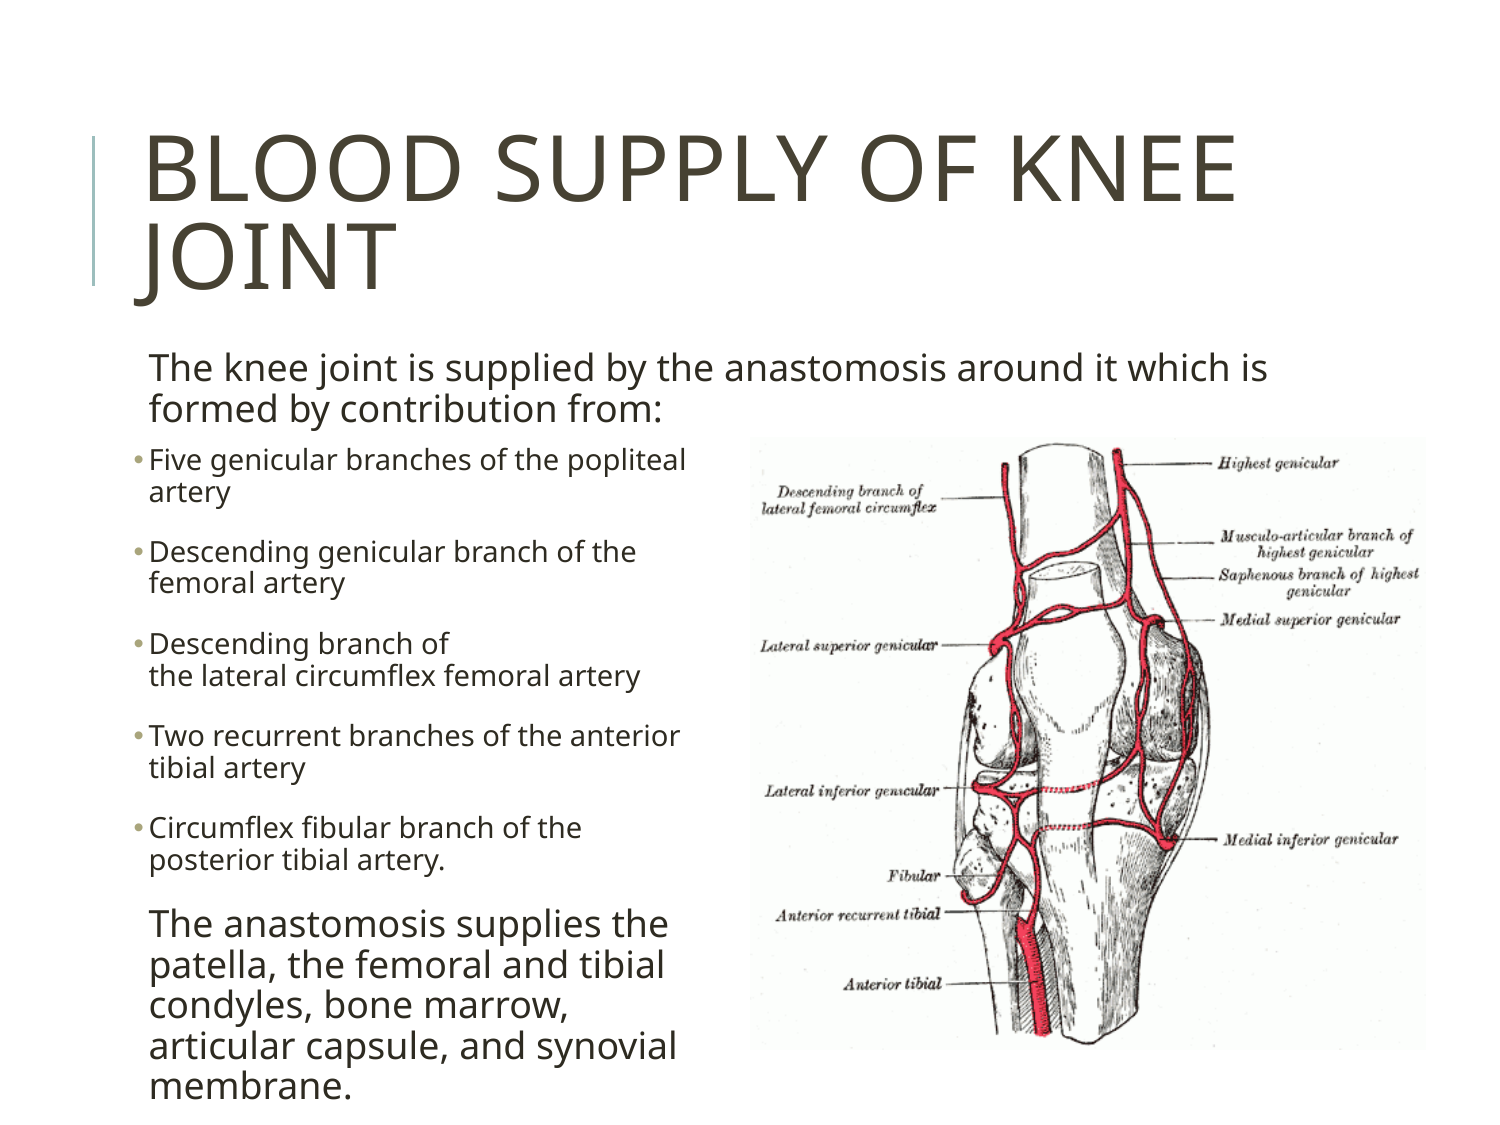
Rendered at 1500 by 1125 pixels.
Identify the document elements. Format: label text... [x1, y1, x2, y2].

text_box Five genicular branches of the popliteal artery Descending genicular branch of the femoral artery Descending branch of the lateral circumflex femoral artery Two recurrent branches of the anterior tibial artery Circumflex fibular branch of the posterior tibial artery. The anastomosis supplies the patella, the femoral and tibial condyles, bone marrow, articular capsule, and synovial membrane. [125, 438, 706, 1125]
picture [749, 437, 1426, 1051]
list The knee joint is supplied by the anastomosis around it which is formed by contribution from: [126, 341, 1400, 1029]
title Blood Supply of Knee Joint [126, 96, 1322, 341]
